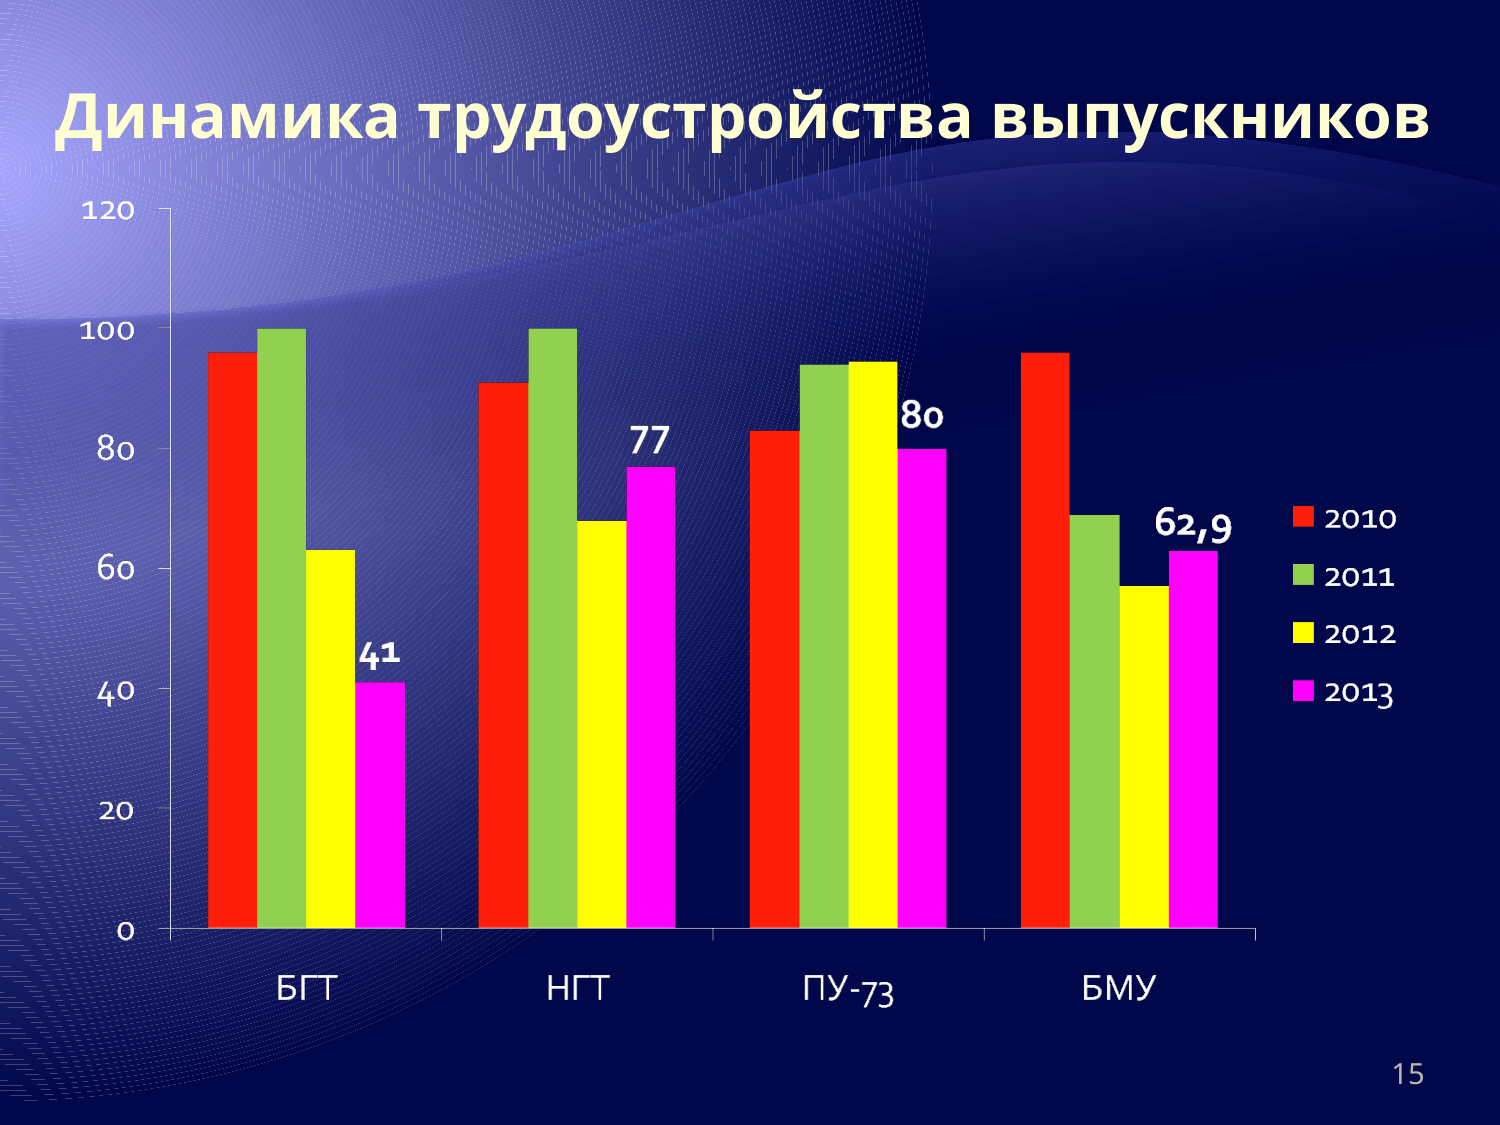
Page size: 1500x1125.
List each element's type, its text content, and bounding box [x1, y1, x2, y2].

slide_number 15 [1337, 1042, 1425, 1103]
title Динамика трудоустройства выпускников [29, 0, 1459, 153]
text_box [58, 175, 1419, 1032]
